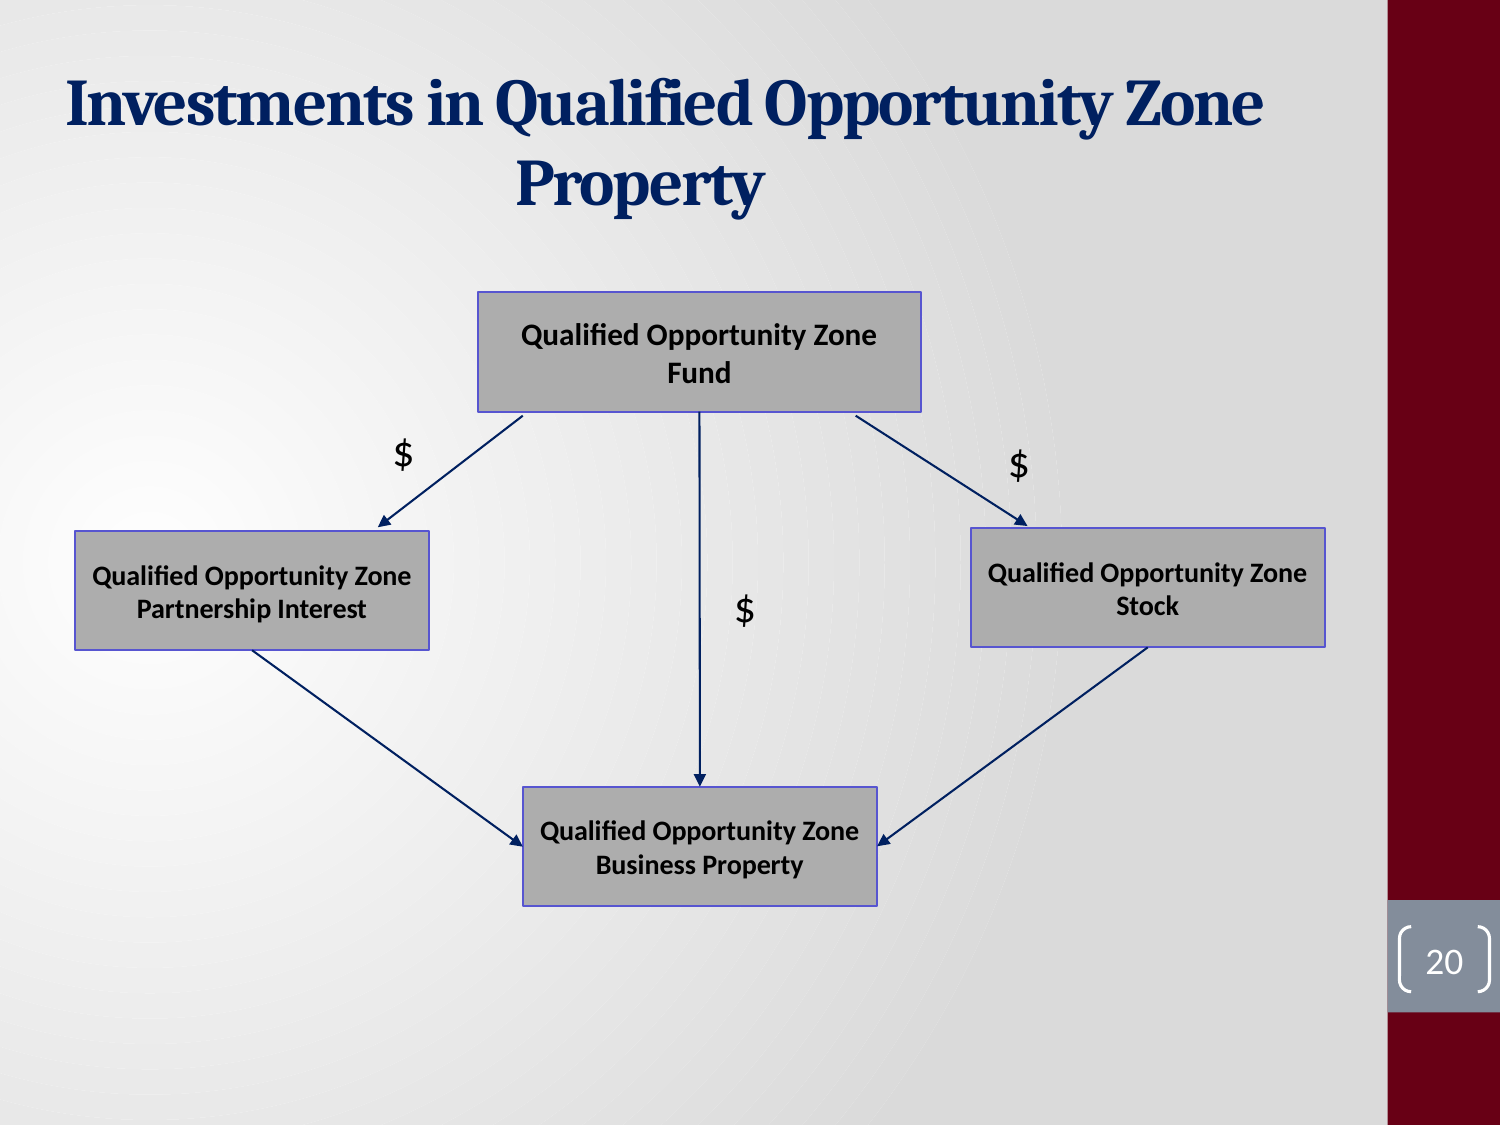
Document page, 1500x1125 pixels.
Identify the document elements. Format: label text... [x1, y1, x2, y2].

slide_number 20 [1397, 925, 1492, 994]
title Investments in Qualified Opportunity Zone Property [50, 45, 1325, 233]
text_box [74, 291, 1326, 949]
